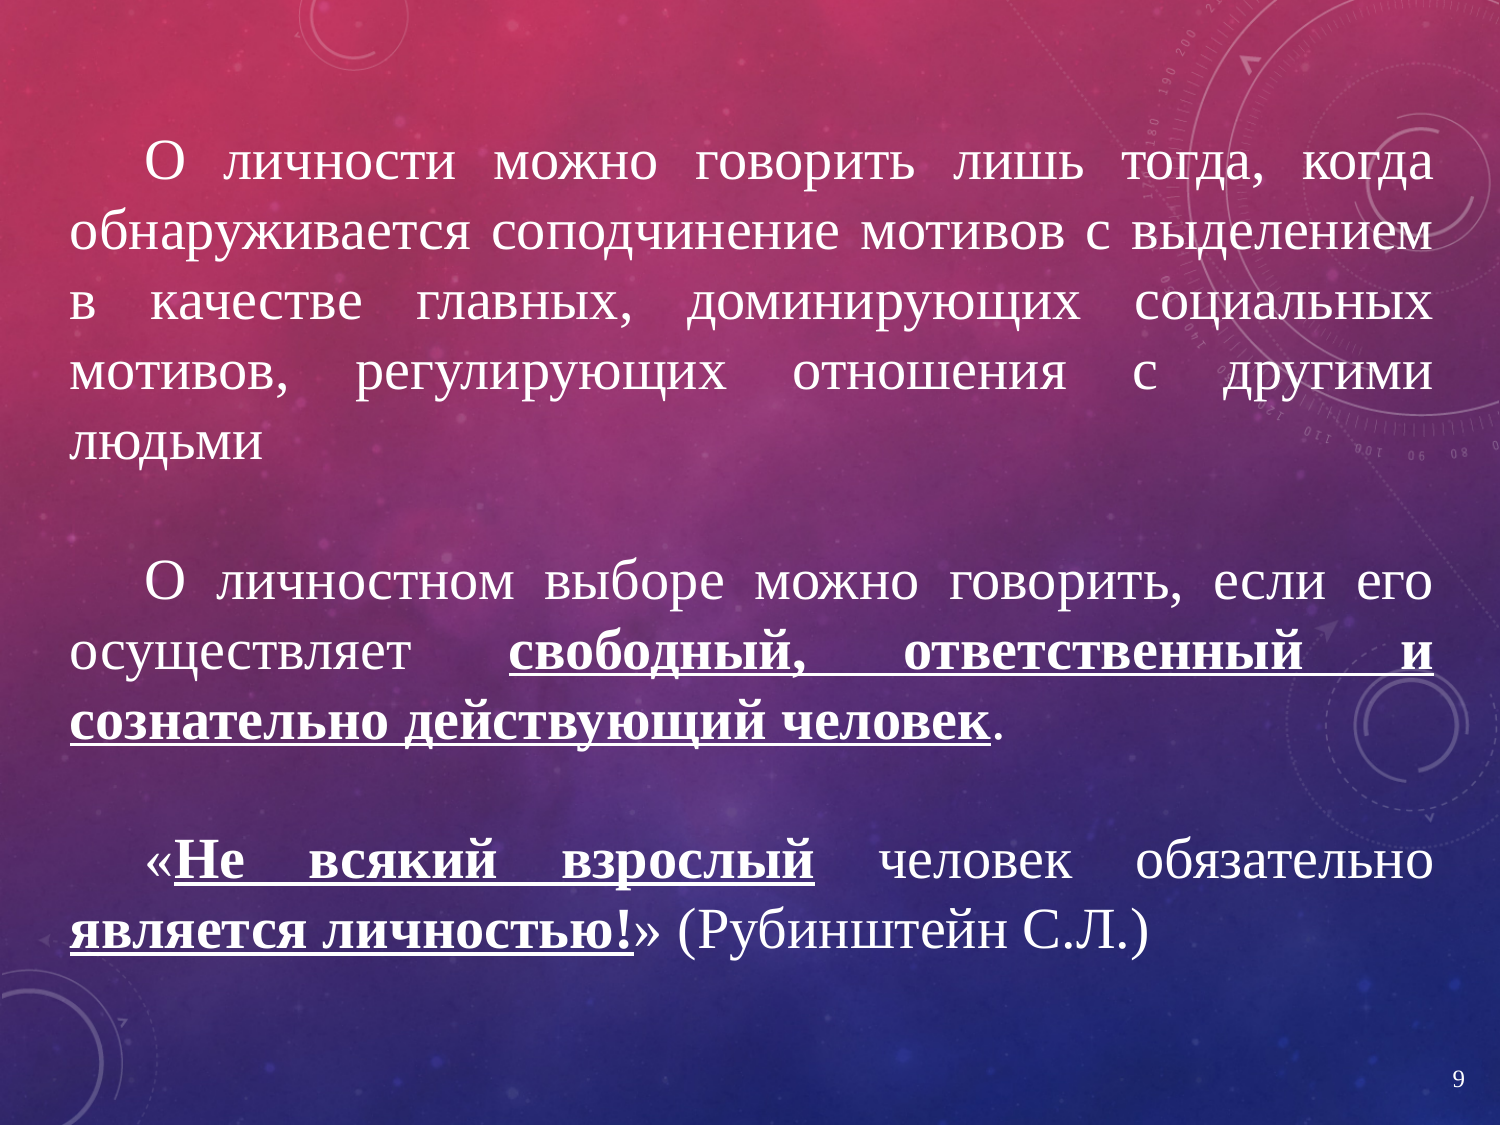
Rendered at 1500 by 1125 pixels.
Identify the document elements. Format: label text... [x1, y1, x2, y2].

picture [0, 0, 1500, 1125]
slide_number 9 [1411, 1046, 1480, 1109]
text_box О личности можно говорить лишь тогда, когда обнаруживается соподчинение мотивов с выделением в качестве главных, доминирующих социальных мотивов, регулирующих отношения с другими людьми О личностном выборе можно говорить, если его осуществляет свободный, ответственный и сознательно действующий человек. «Не всякий взрослый человек обязательно является личностью!» (Рубинштейн С.Л.) [55, 113, 1450, 968]
